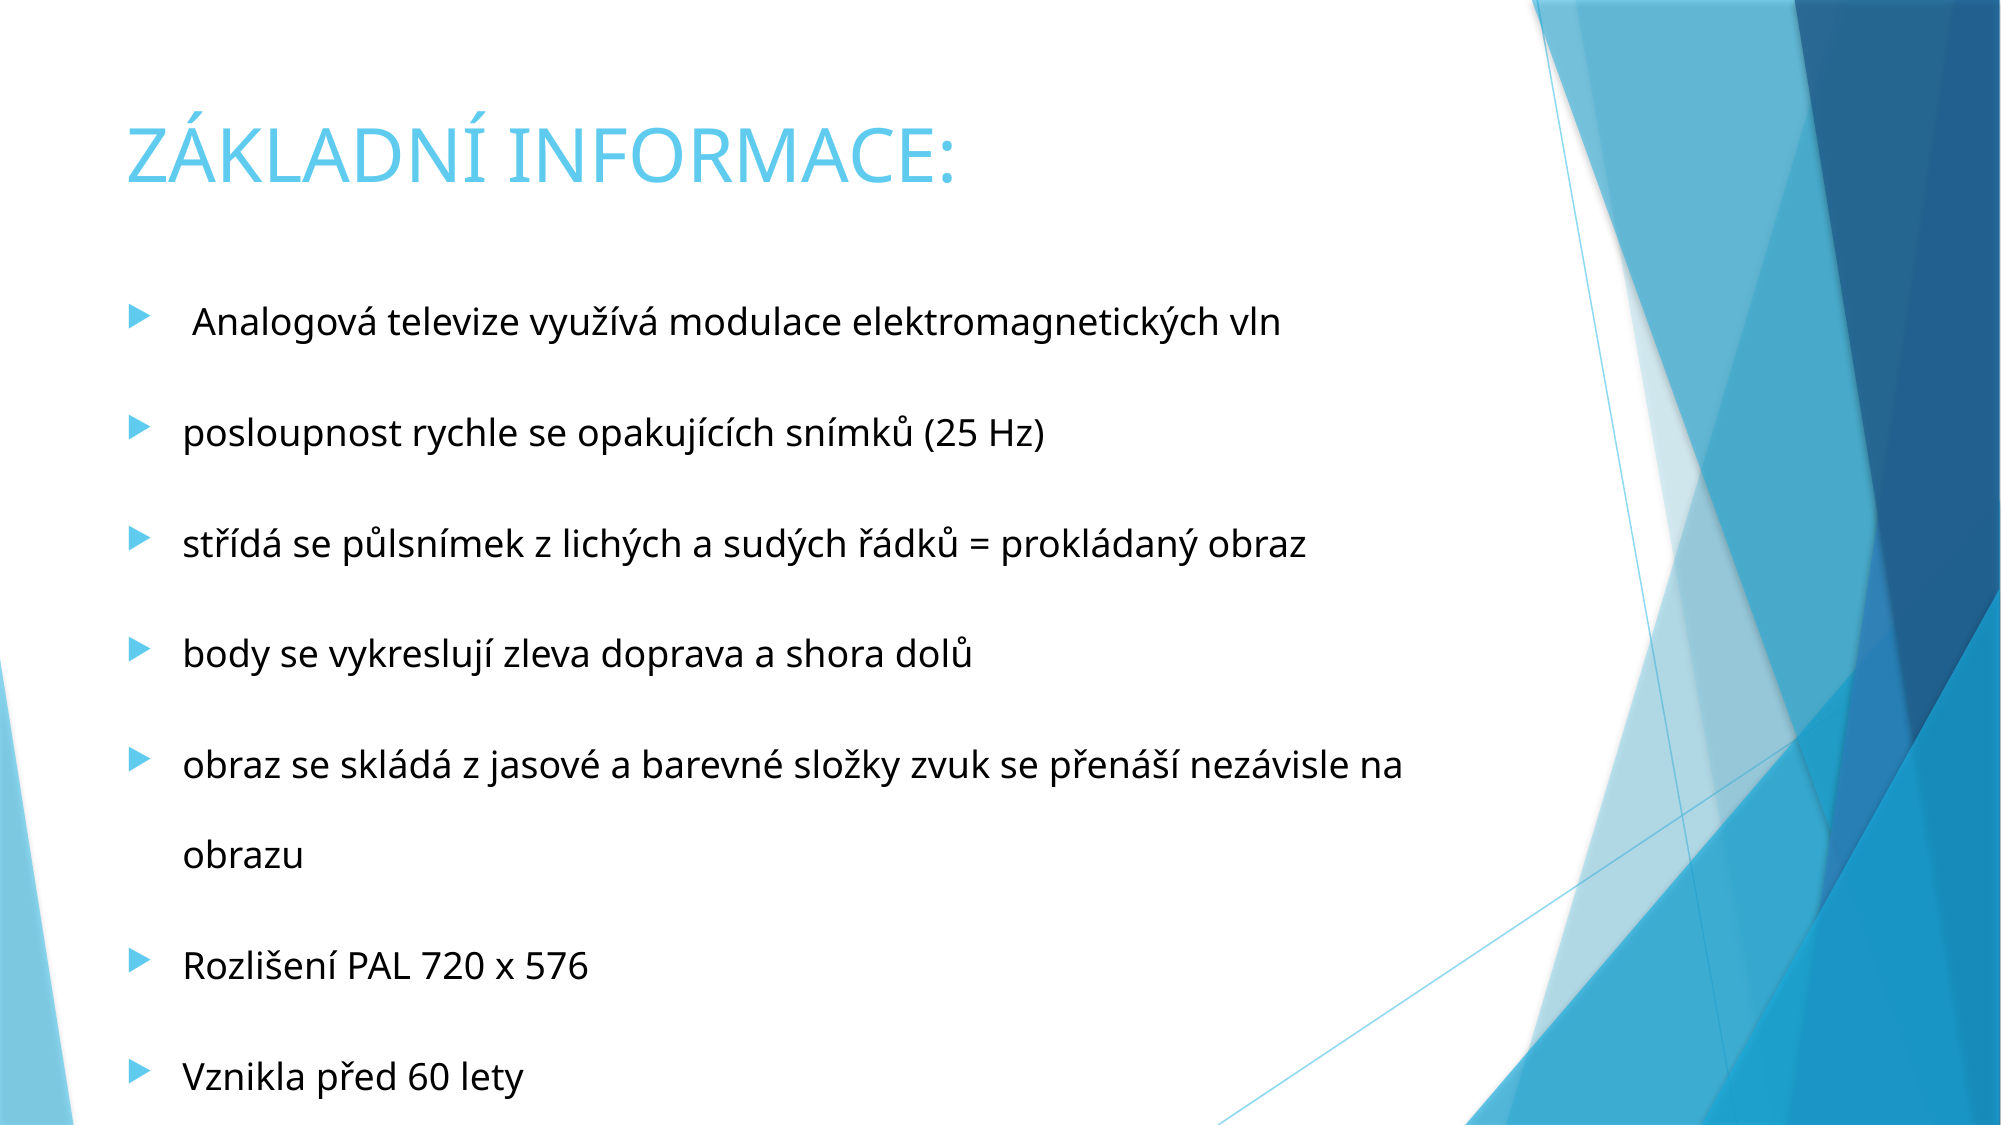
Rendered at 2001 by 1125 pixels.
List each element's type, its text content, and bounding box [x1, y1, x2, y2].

title ZÁKLADNÍ INFORMACE: [111, 99, 1522, 245]
list Analogová televize využívá modulace elektromagnetických vln posloupnost rychle se opakujících snímků (25 Hz) střídá se půlsnímek z lichých a sudých řádků = prokládaný obraz body se vykreslují zleva doprava a shora dolů obraz se skládá z jasové a barevné složky zvuk se přenáší nezávisle na obrazu Rozlišení PAL 720 x 576 Vznikla před 60 lety [111, 245, 1522, 973]
